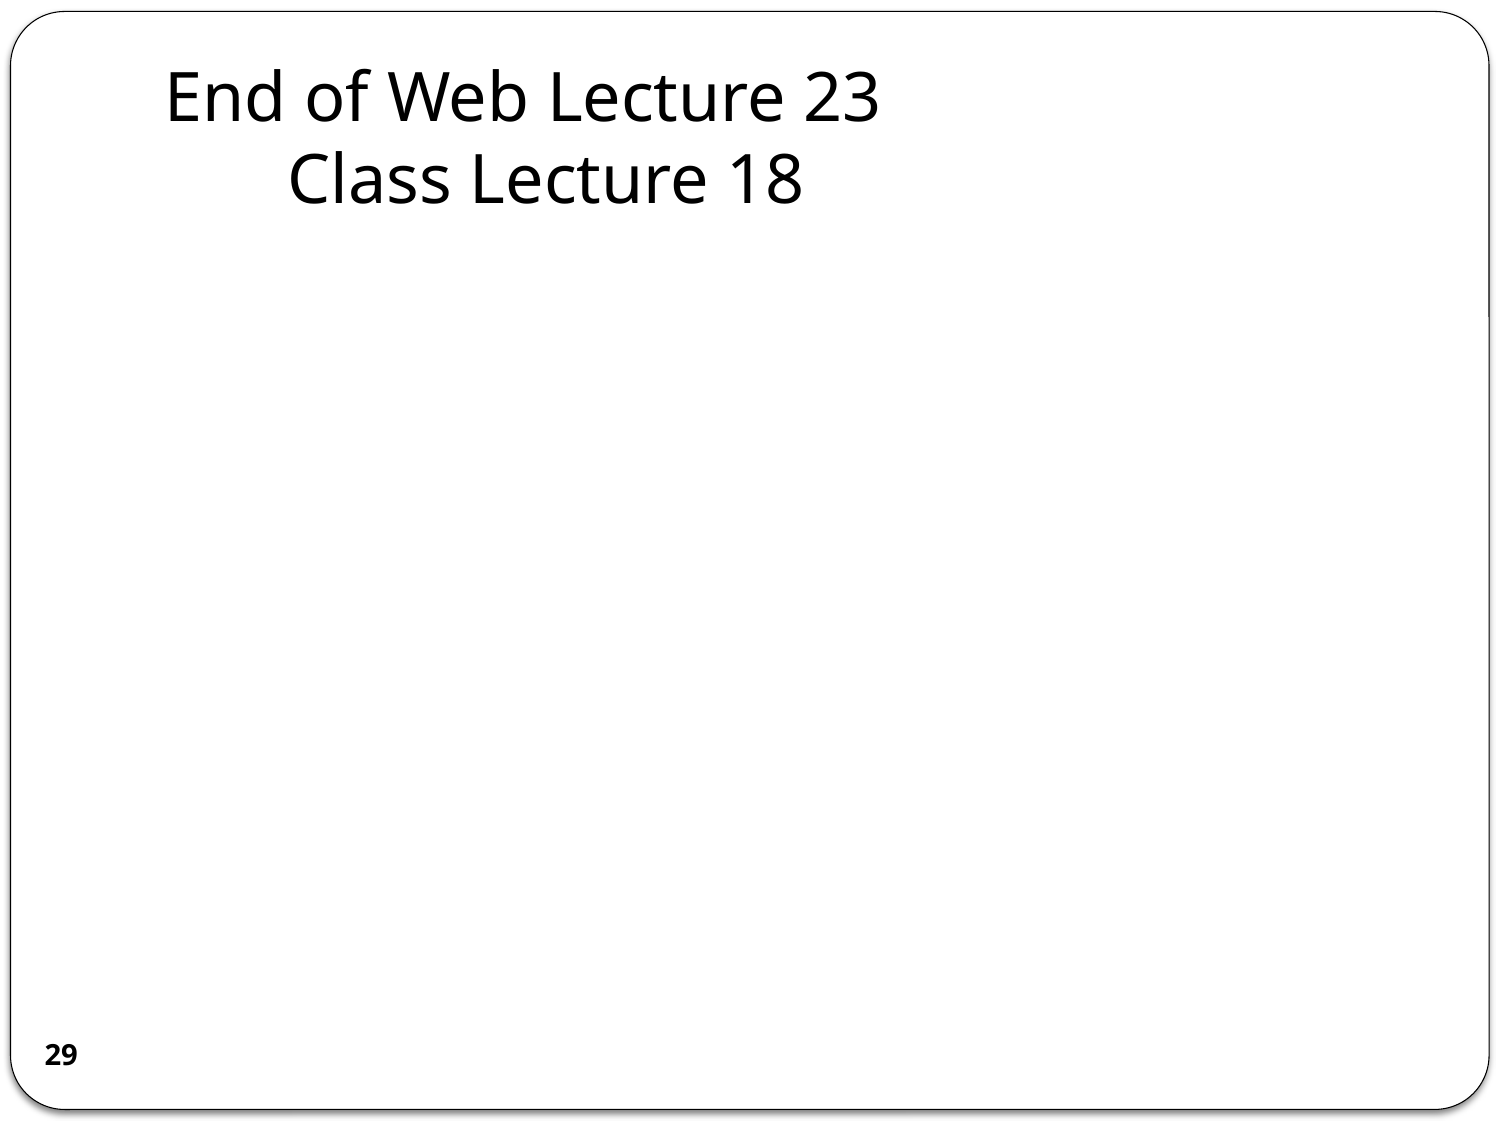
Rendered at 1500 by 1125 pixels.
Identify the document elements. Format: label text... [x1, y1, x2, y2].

slide_number 29 [23, 1018, 99, 1094]
title End of Web Lecture 23 Class Lecture 18 [150, 45, 1425, 233]
